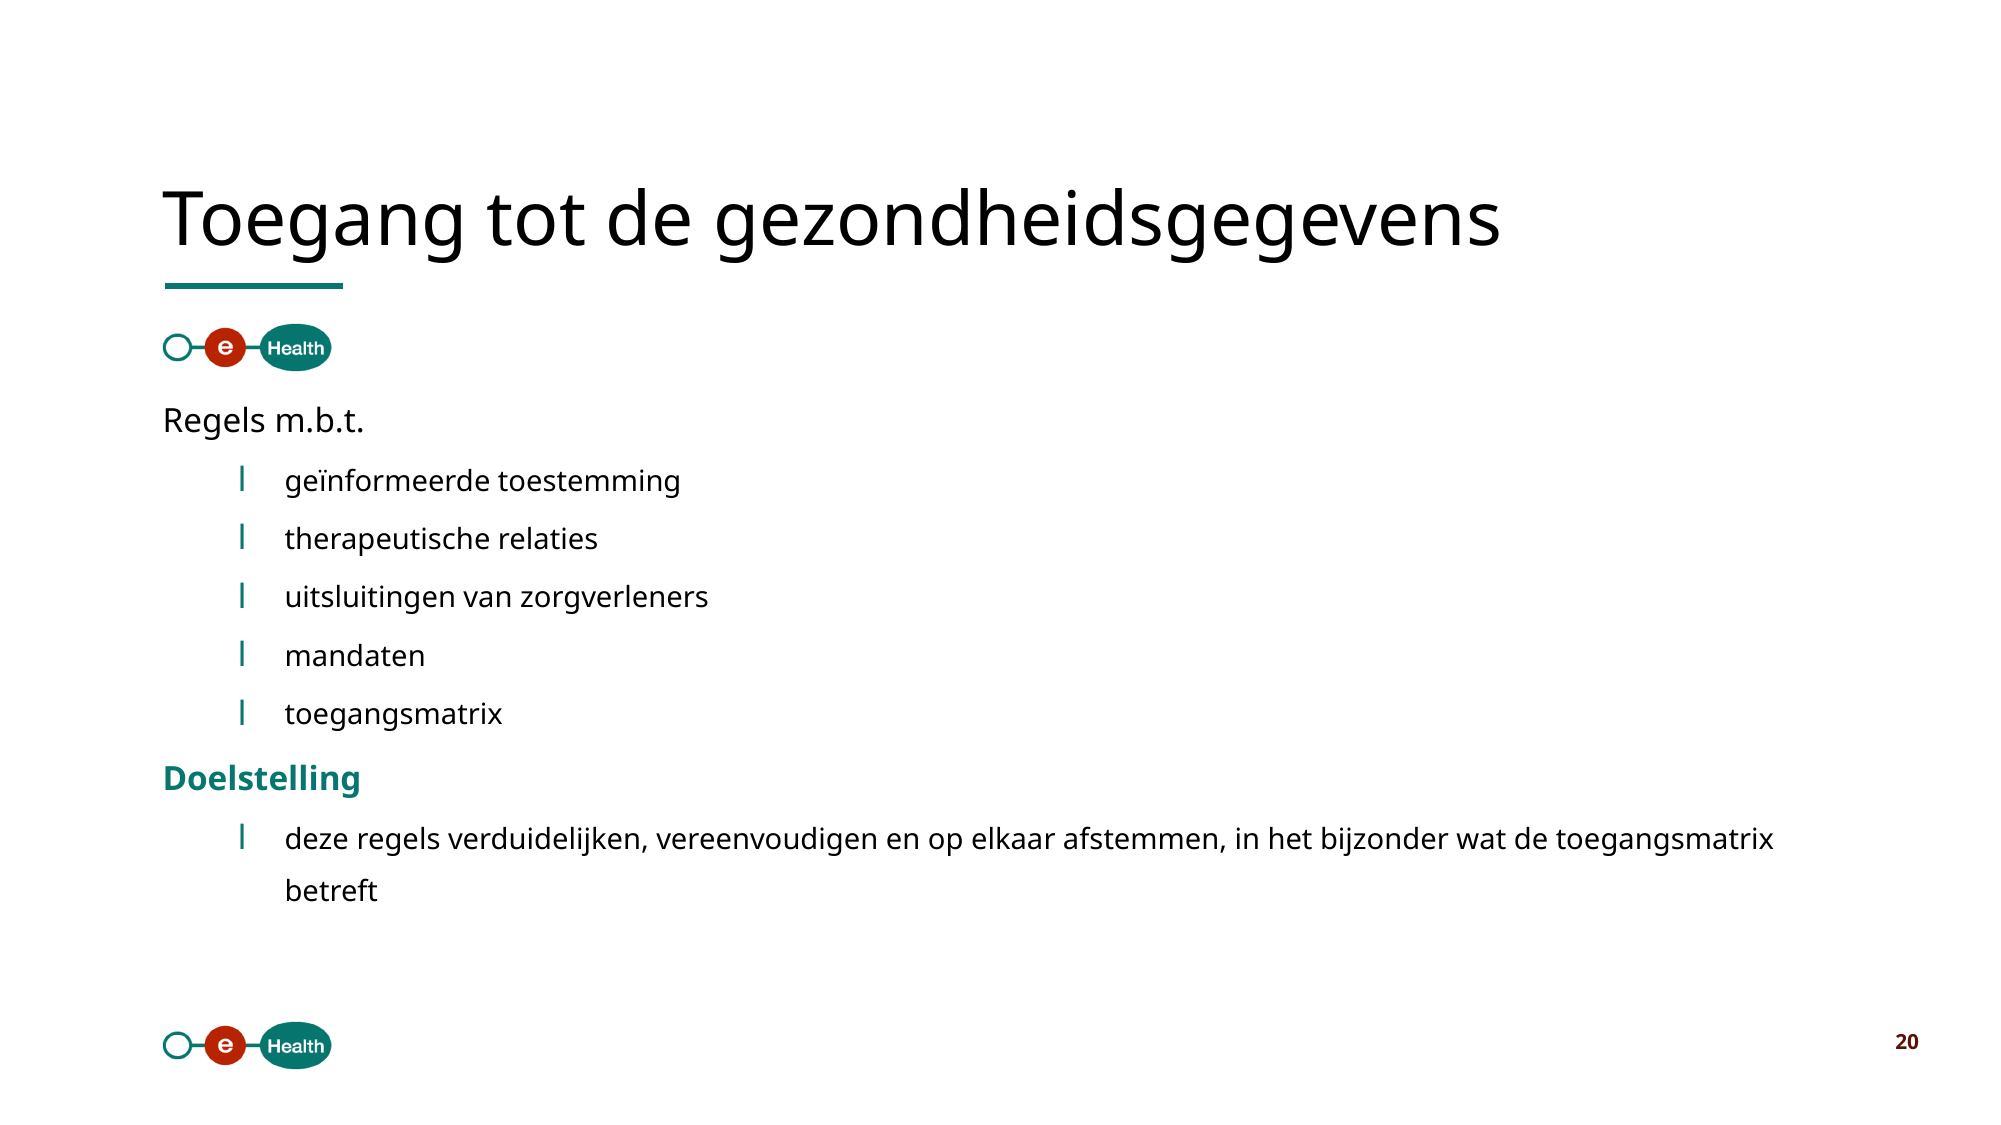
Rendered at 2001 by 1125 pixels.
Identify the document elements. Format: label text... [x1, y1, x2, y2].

list Toegang tot de gezondheidsgegevens [147, 78, 1824, 269]
picture [137, 314, 350, 373]
slide_number 20 [1824, 1012, 1990, 1073]
picture [137, 1012, 349, 1071]
list Regels m.b.t. geïnformeerde toestemming therapeutische relaties uitsluitingen van zorgverleners mandaten toegangsmatrix Doelstelling deze regels verduidelijken, vereenvoudigen en op elkaar afstemmen, in het bijzonder wat de toegangsmatrix betreft [147, 324, 1824, 983]
